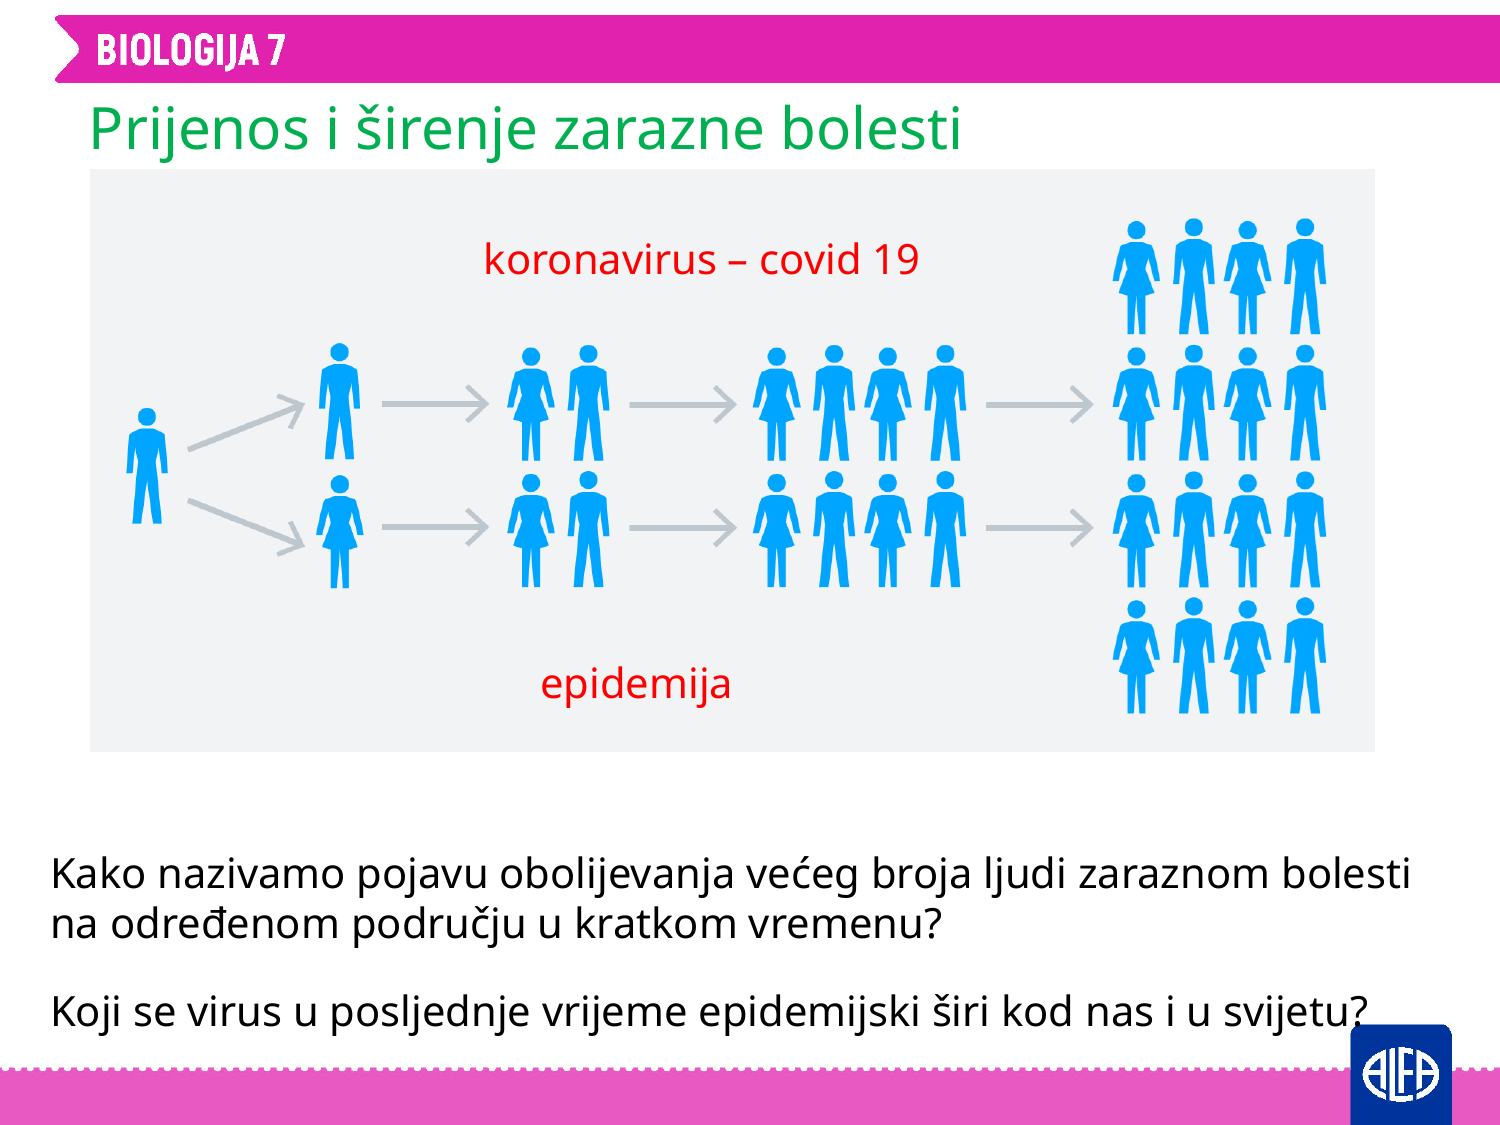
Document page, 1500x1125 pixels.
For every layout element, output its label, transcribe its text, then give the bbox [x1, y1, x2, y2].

text_box Kako nazivamo pojavu obolijevanja većeg broja ljudi zaraznom bolesti na određenom području u kratkom vremenu? [35, 839, 1430, 954]
text_box Koji se virus u posljednje vrijeme epidemijski širi kod nas i u svijetu? [35, 977, 1430, 1043]
text_box Prijenos i širenje zarazne bolesti [74, 83, 979, 169]
picture [0, 0, 1500, 1125]
